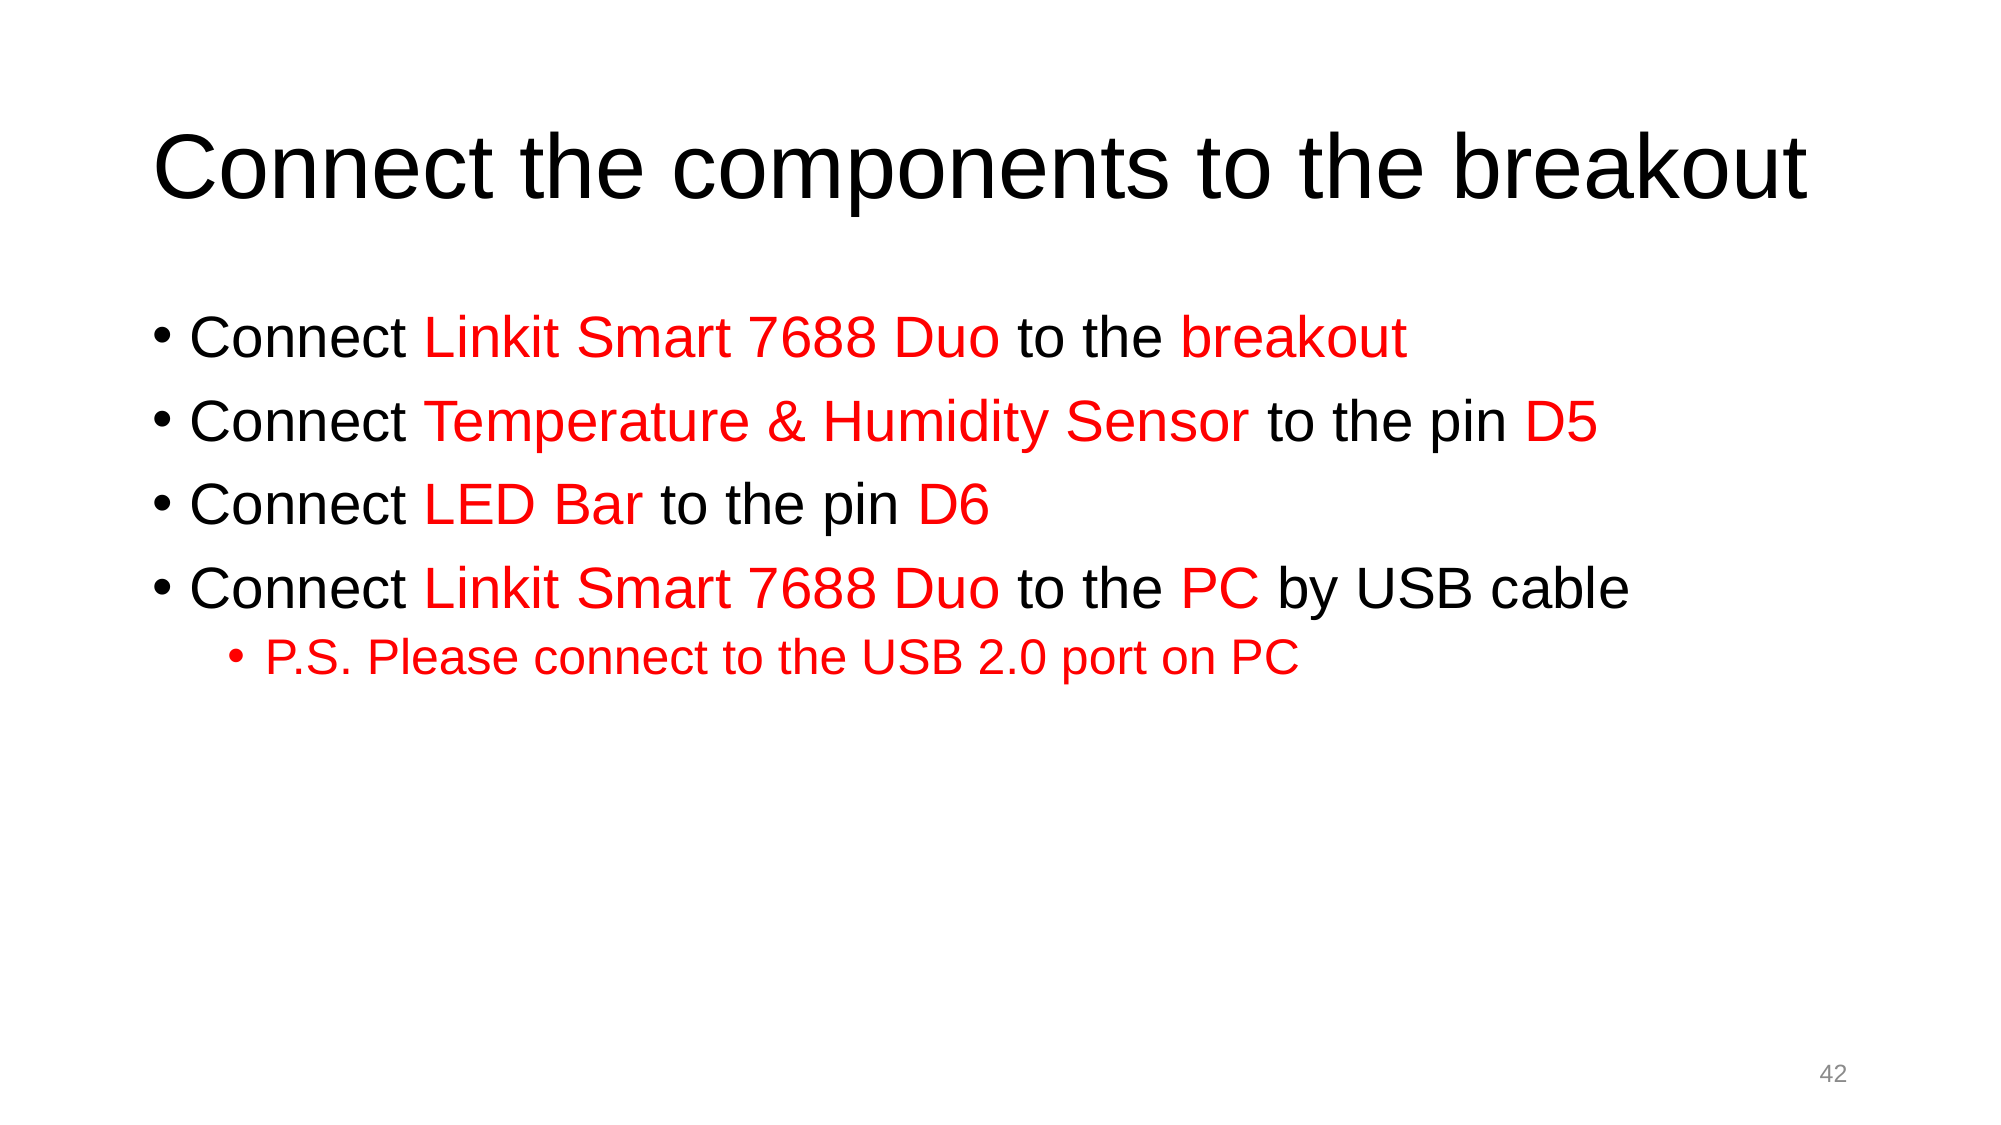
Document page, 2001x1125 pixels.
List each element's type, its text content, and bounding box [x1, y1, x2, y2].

list Connect Linkit Smart 7688 Duo to the breakout Connect Temperature & Humidity Sensor to the pin D5 Connect LED Bar to the pin D6 Connect Linkit Smart 7688 Duo to the PC by USB cable P.S. Please connect to the USB 2.0 port on PC [137, 299, 1863, 1014]
title Connect the components to the breakout [137, 59, 1863, 278]
slide_number 42 [1412, 1042, 1863, 1103]
